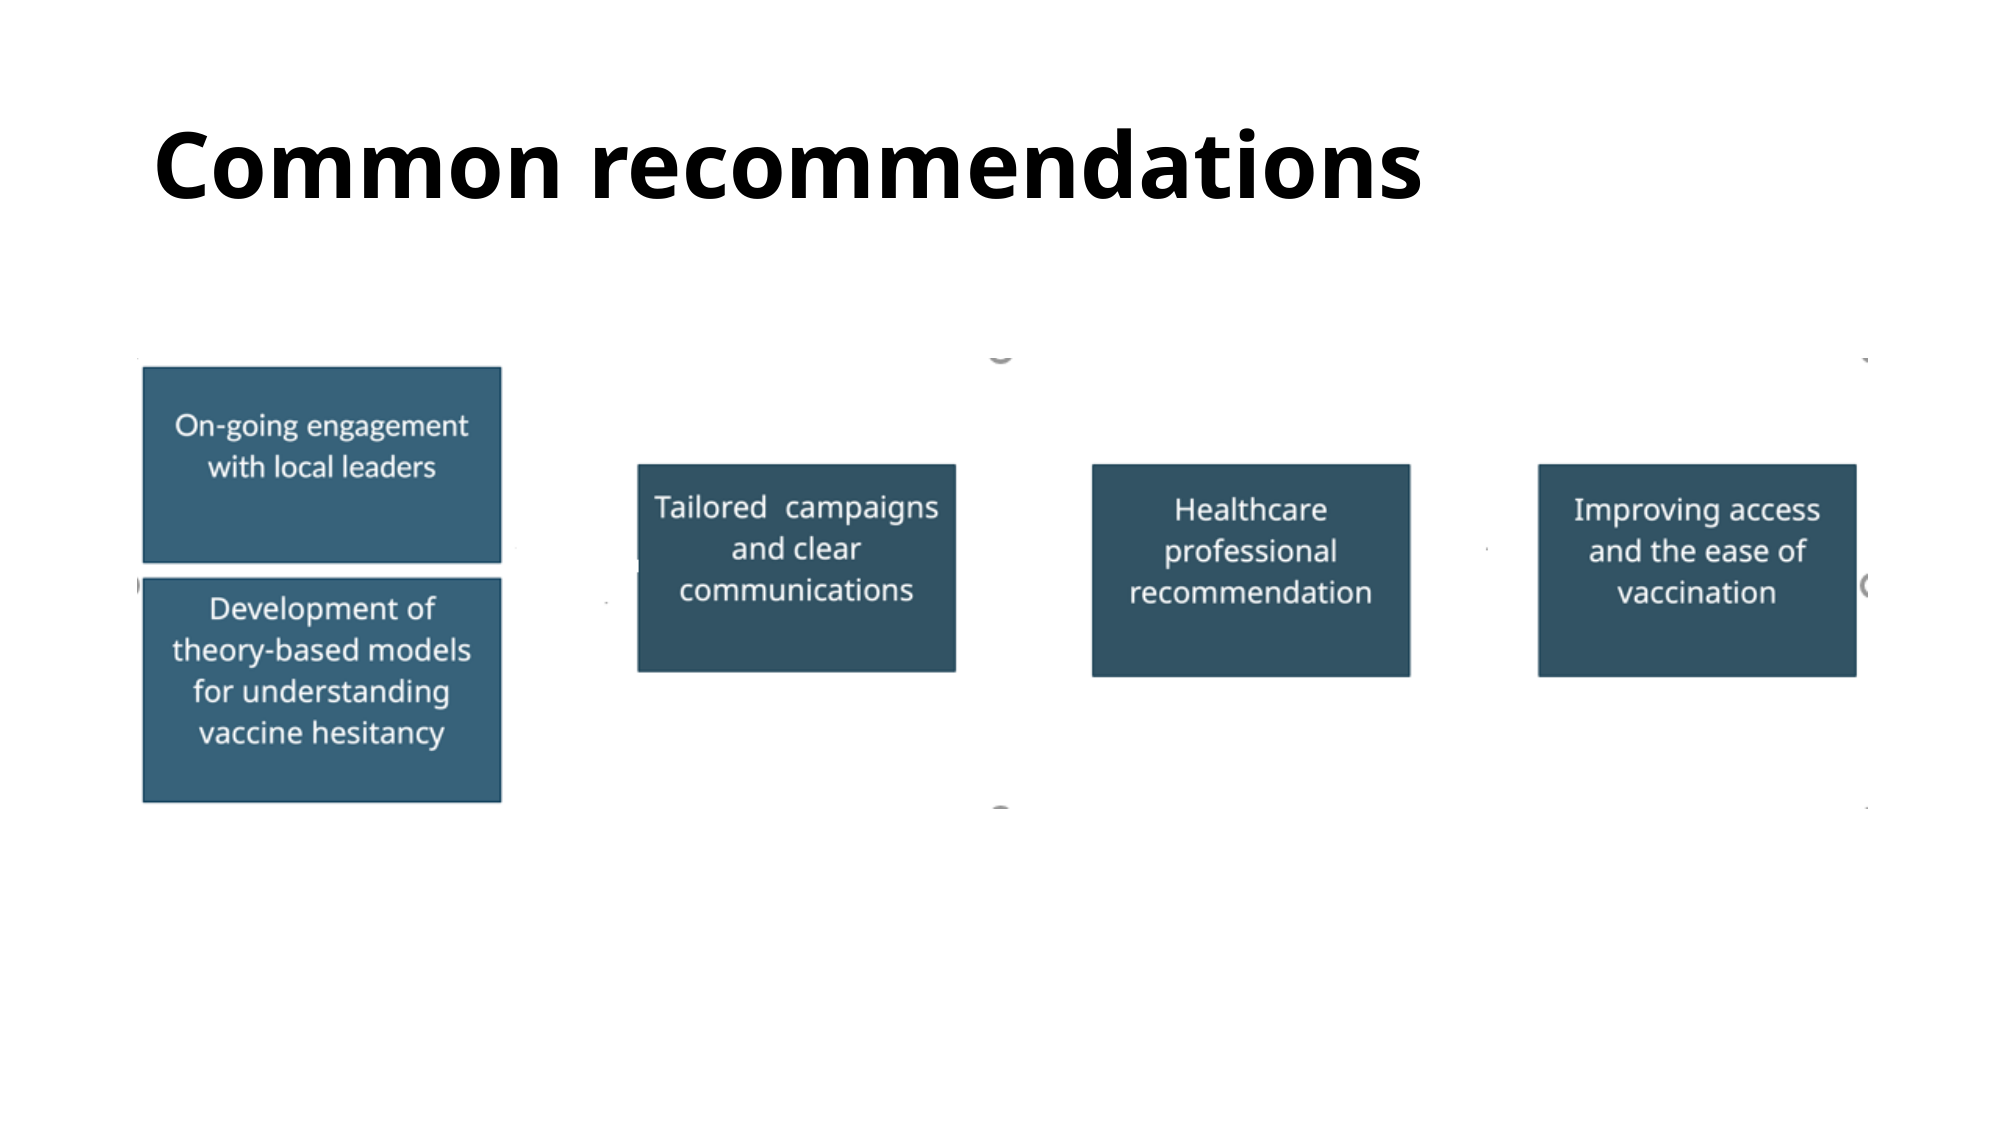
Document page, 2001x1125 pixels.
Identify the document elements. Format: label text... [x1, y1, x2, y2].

picture [137, 358, 1868, 809]
title Common recommendations [137, 59, 1863, 278]
